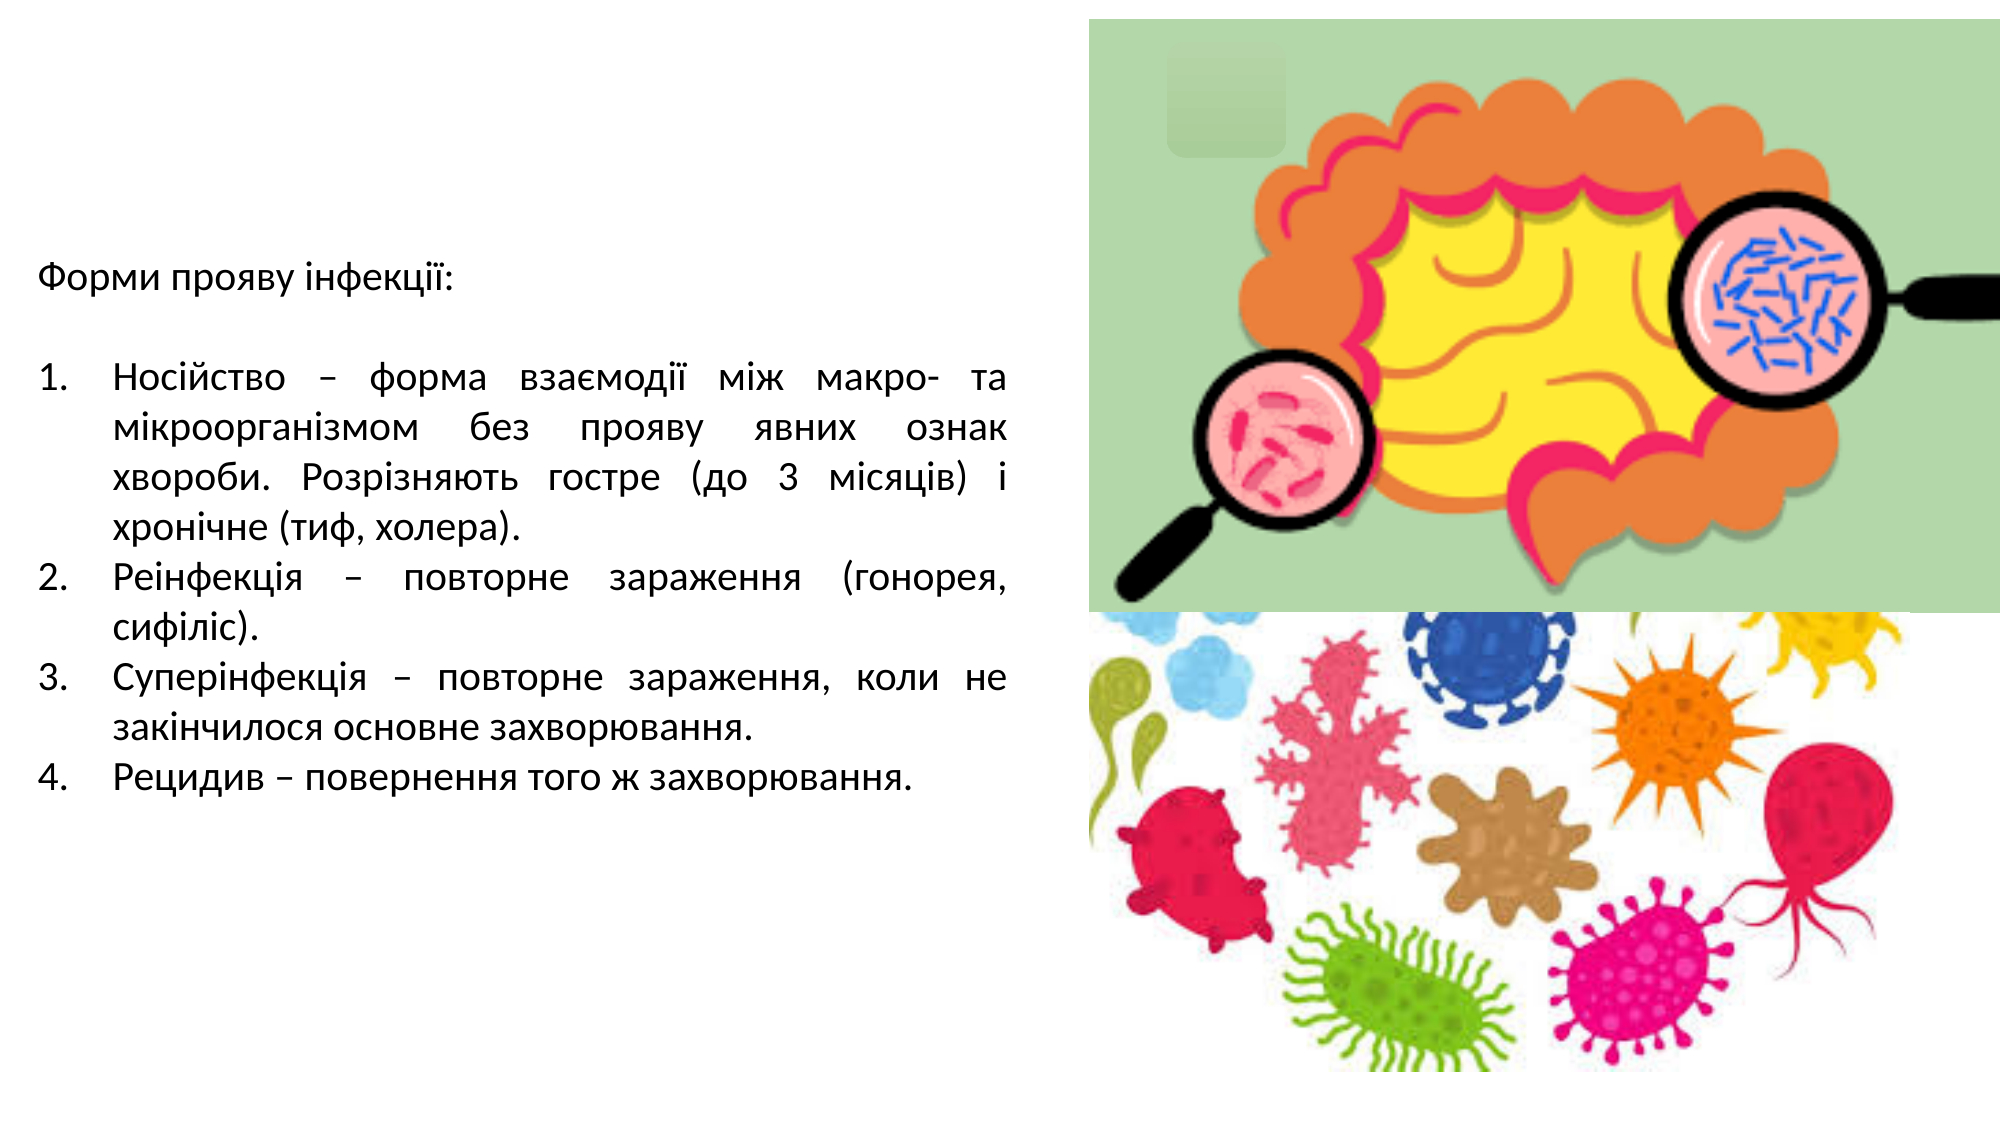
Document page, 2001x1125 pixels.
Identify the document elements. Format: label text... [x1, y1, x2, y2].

picture [1089, 19, 2000, 1072]
text_box Форми прояву інфекції: Носійство – форма взаємодії між макро- та мікроорганізмом без прояву явних ознак хвороби. Розрізняють гостре (до 3 місяців) і хронічне (тиф, холера). Реінфекція – повторне зараження (гонорея, сифіліс). Суперінфекція – повторне зараження, коли не закінчилося основне захворювання. Рецидив – повернення того ж захворювання. [22, 241, 1023, 807]
